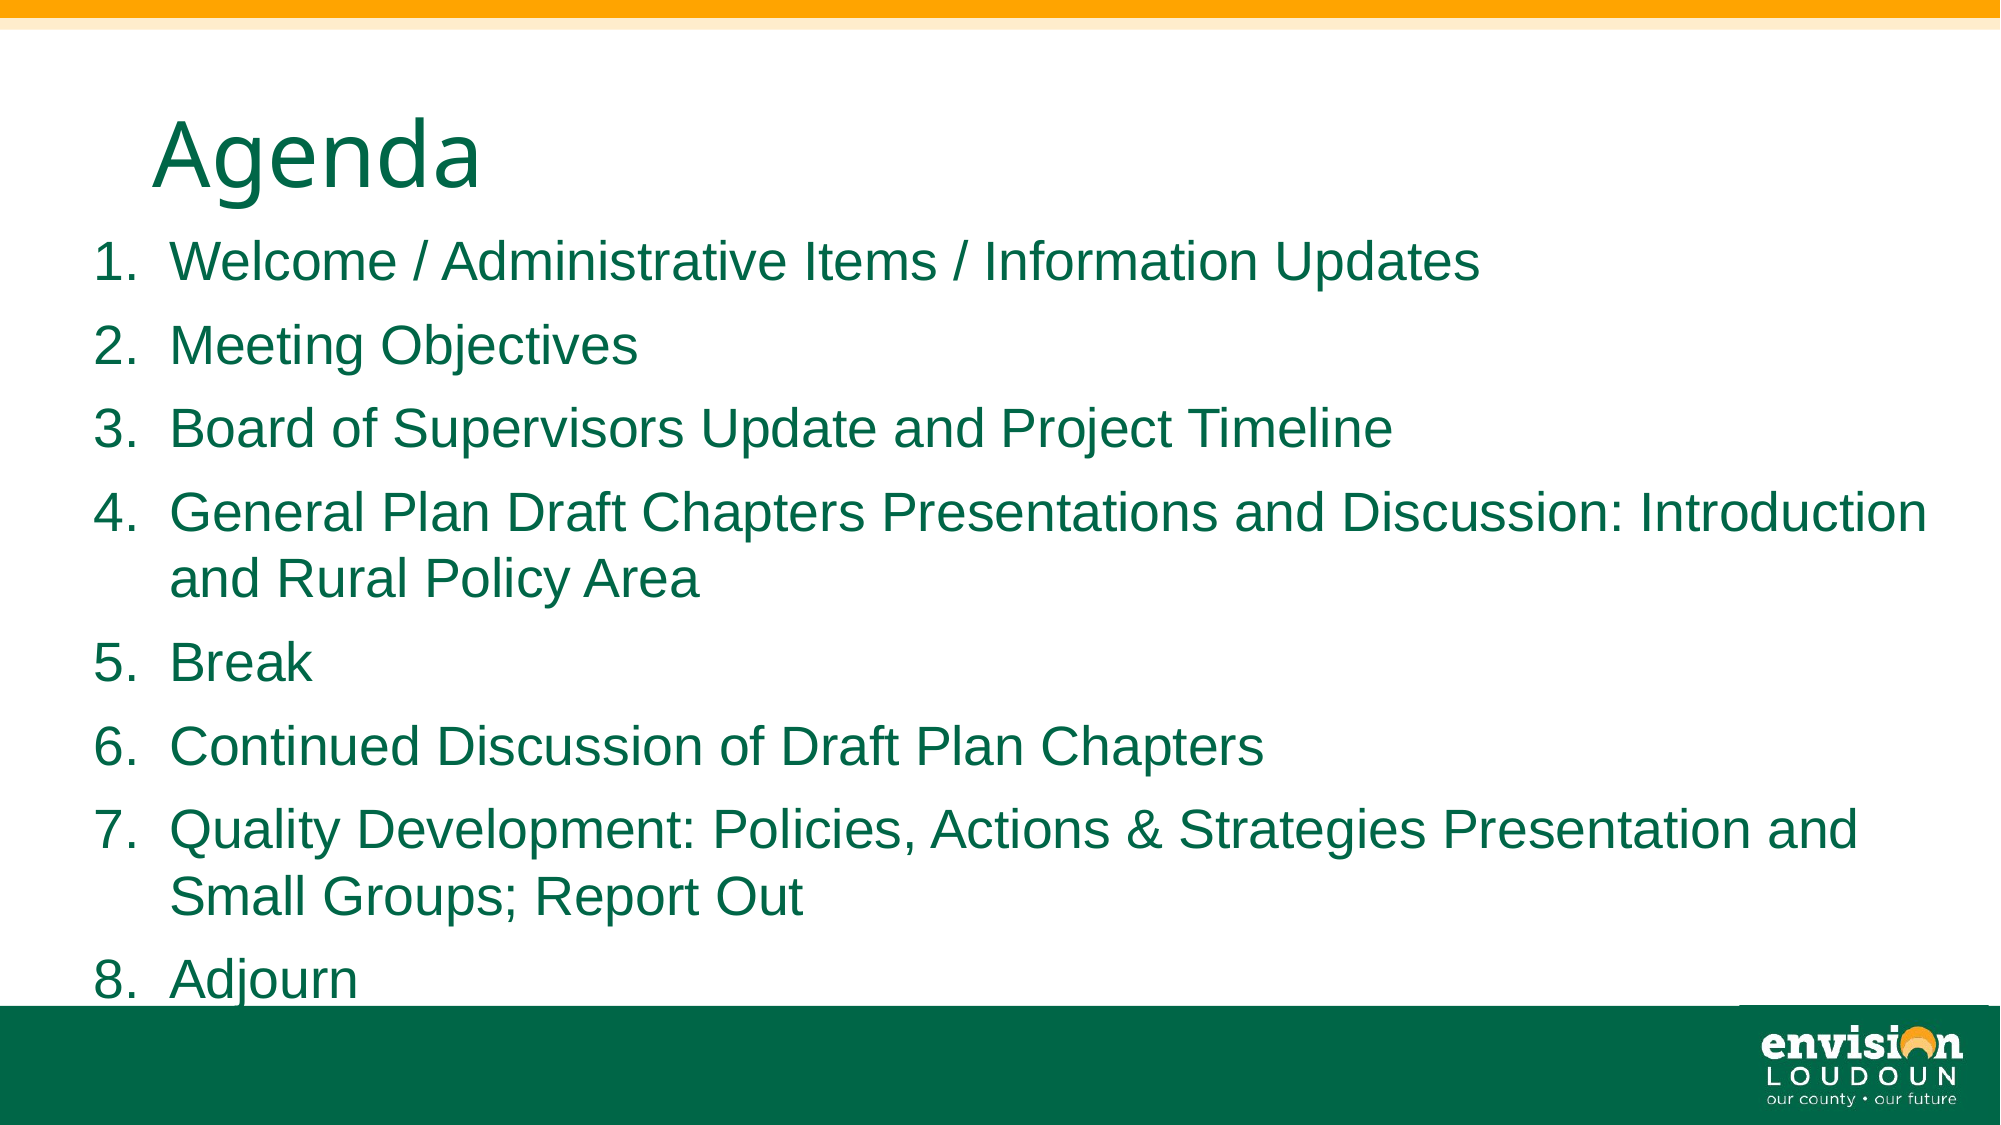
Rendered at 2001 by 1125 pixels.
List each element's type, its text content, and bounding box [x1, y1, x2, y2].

list Welcome / Administrative Items / Information Updates Meeting Objectives Board of Supervisors Update and Project Timeline General Plan Draft Chapters Presentations and Discussion: Introduction and Rural Policy Area Break Continued Discussion of Draft Plan Chapters Quality Development: Policies, Actions & Strategies Presentation and Small Groups; Report Out Adjourn [78, 217, 2000, 1024]
slide_number 3 [1412, 1042, 1863, 1103]
picture [1739, 1024, 1989, 1125]
title Agenda [137, 49, 1863, 267]
